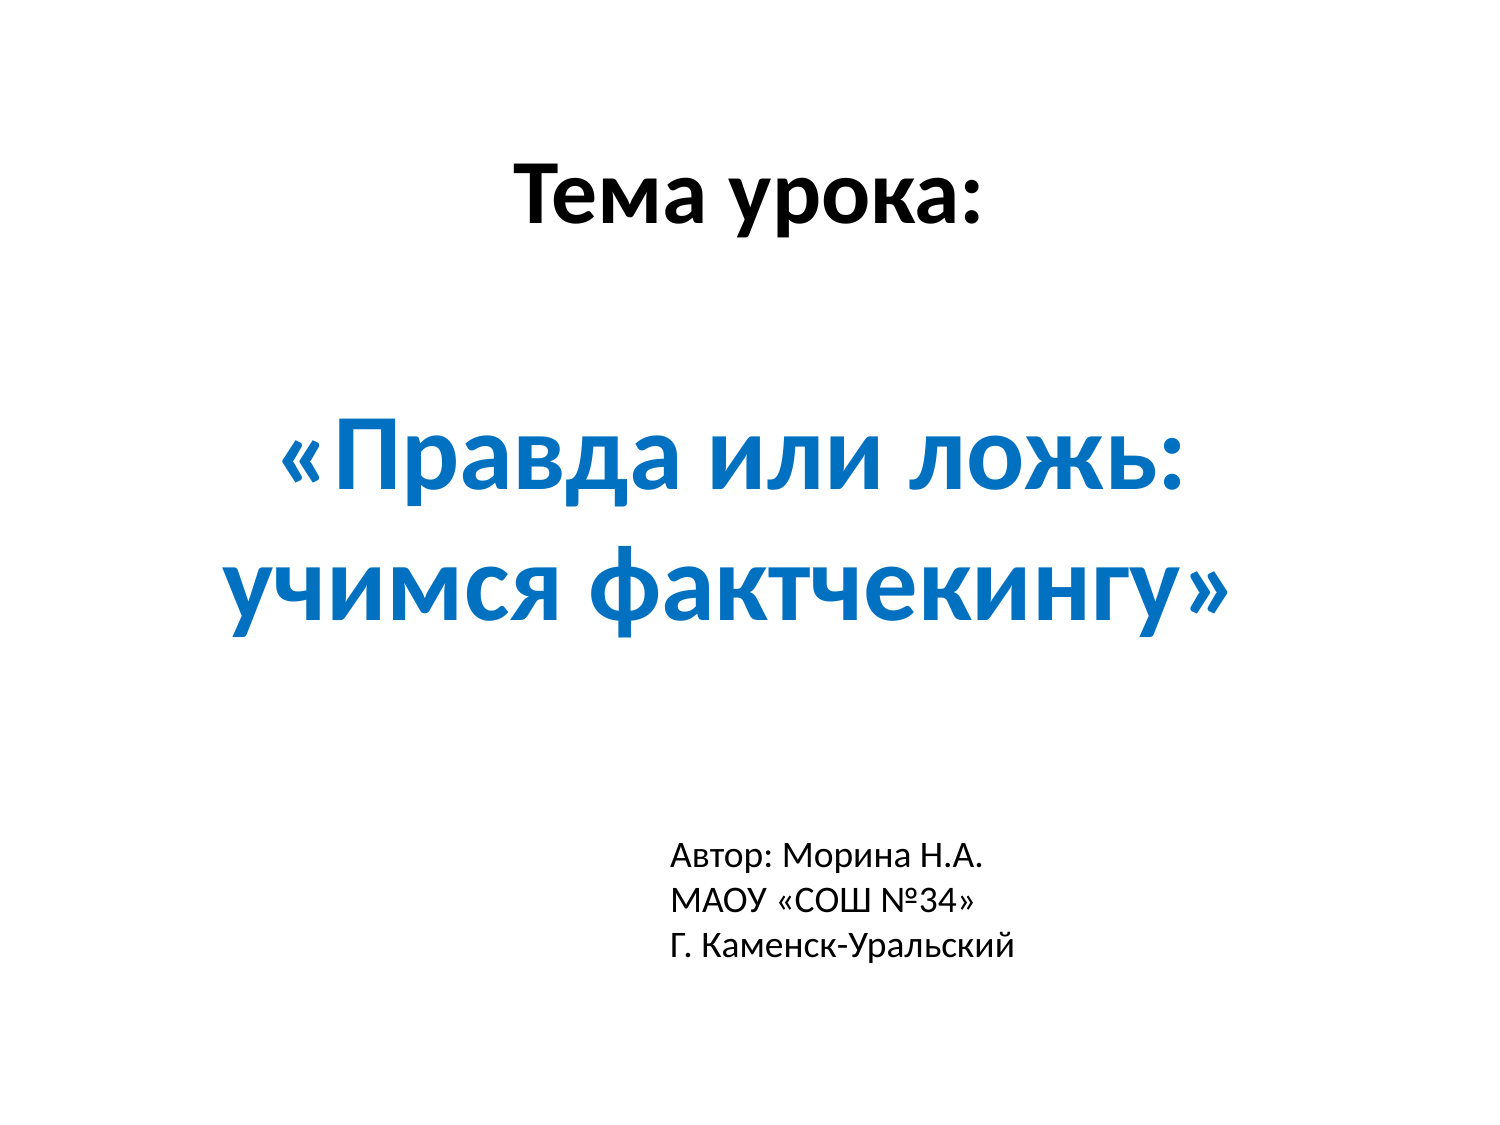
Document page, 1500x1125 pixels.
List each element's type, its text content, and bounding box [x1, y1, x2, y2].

text_box Автор: Морина Н.А. МАОУ «СОШ №34» Г. Каменск-Уральский [655, 822, 1406, 972]
title Тема урока: [112, 66, 1388, 308]
subtitle «Правда или ложь: учимся фактчекингу» [206, 373, 1257, 661]
